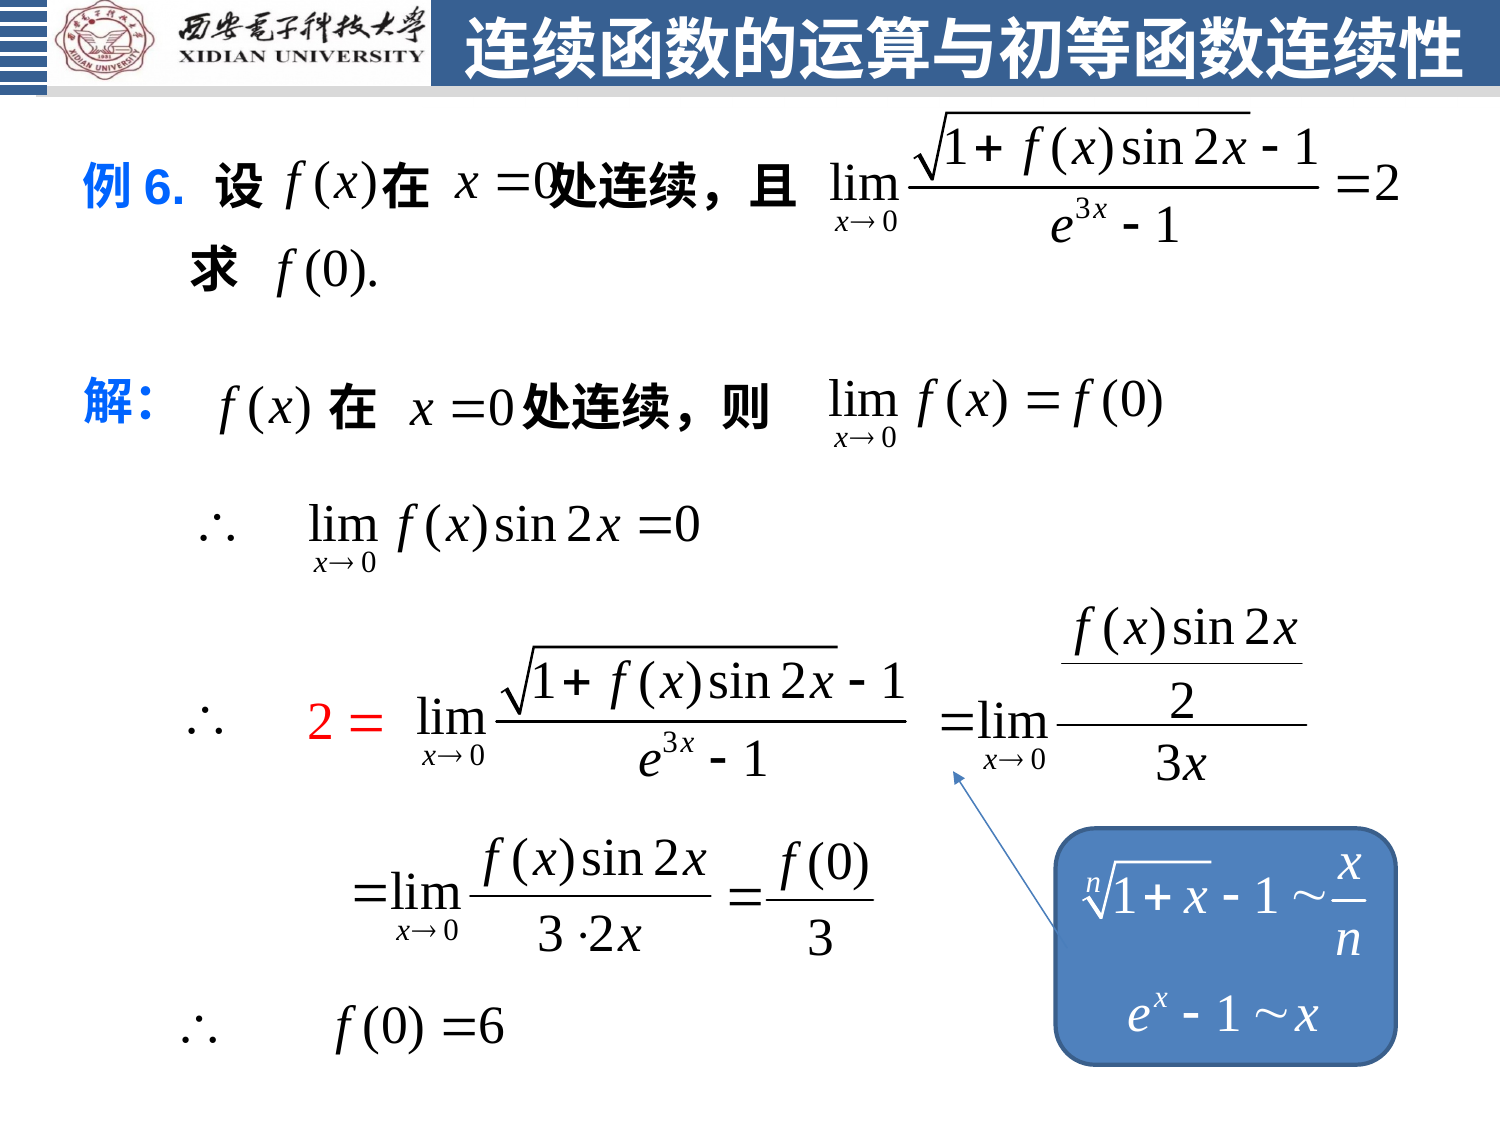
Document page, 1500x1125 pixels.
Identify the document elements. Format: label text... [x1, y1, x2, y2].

picture [47, 0, 430, 85]
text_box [821, 363, 1175, 462]
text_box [341, 823, 722, 964]
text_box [928, 590, 1318, 793]
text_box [1055, 828, 1397, 1065]
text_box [952, 770, 1068, 949]
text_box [174, 230, 389, 310]
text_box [201, 359, 979, 447]
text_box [182, 635, 916, 789]
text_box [66, 101, 1408, 255]
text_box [176, 994, 517, 1067]
text_box 解： [68, 362, 169, 438]
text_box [715, 828, 886, 968]
title 连续函数的运算与初等函数连续性 [442, 0, 1489, 102]
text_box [194, 487, 709, 587]
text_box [298, 689, 385, 749]
